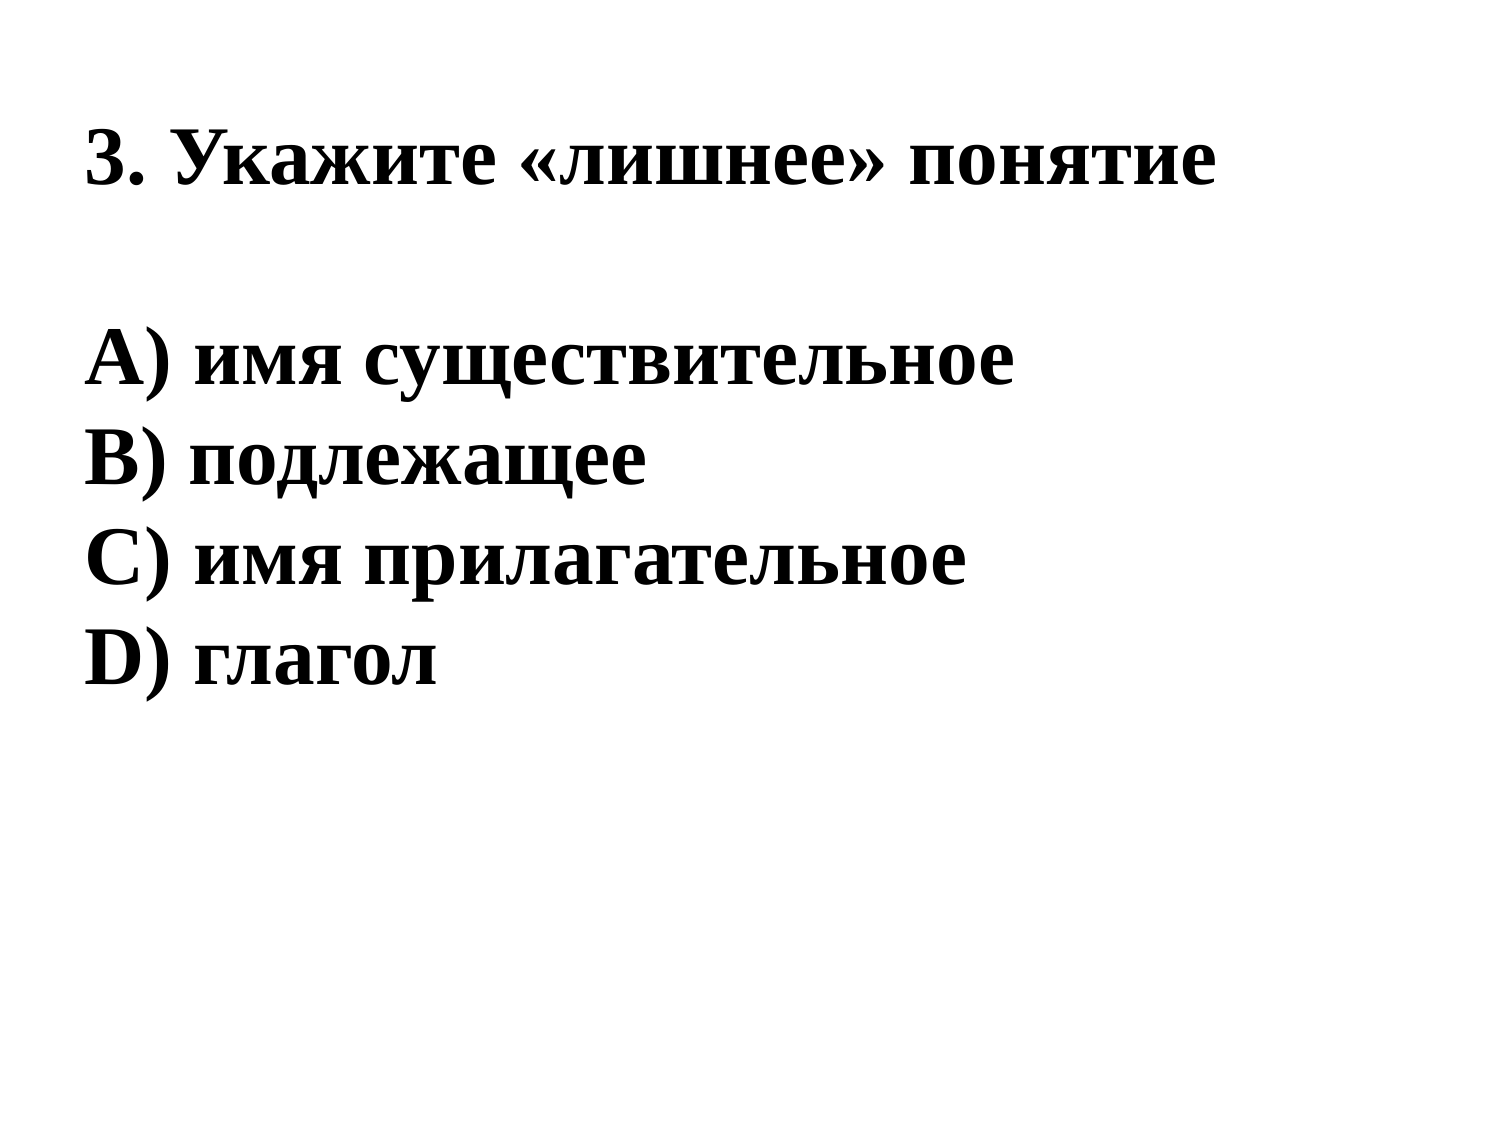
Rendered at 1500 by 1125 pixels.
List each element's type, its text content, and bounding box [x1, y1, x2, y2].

text_box 3. Укажите «лишнее» понятие A) имя существительное B) подлежащее C) имя прилагательное D) глагол [70, 93, 1418, 709]
